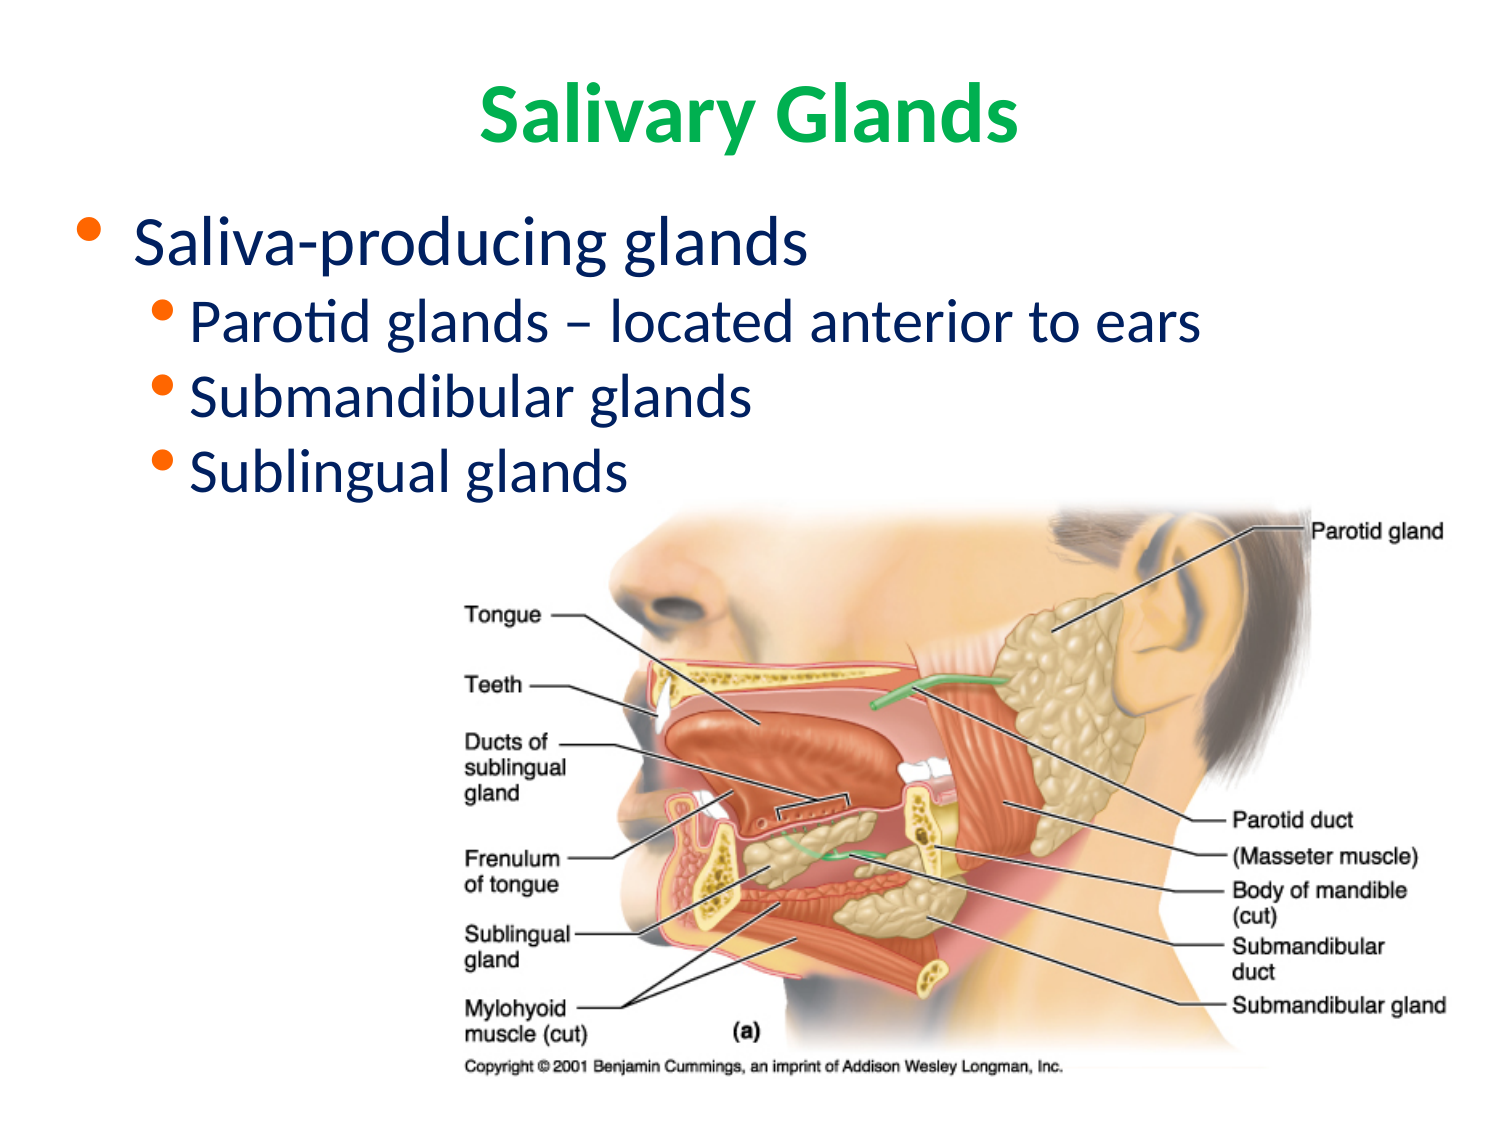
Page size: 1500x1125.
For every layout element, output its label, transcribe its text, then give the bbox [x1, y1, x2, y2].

text_box Salivary Glands [62, 50, 1438, 168]
text_box Saliva-producing glands Parotid glands – located anterior to ears Submandibular glands Sublingual glands [62, 187, 1415, 512]
picture [449, 487, 1464, 1088]
